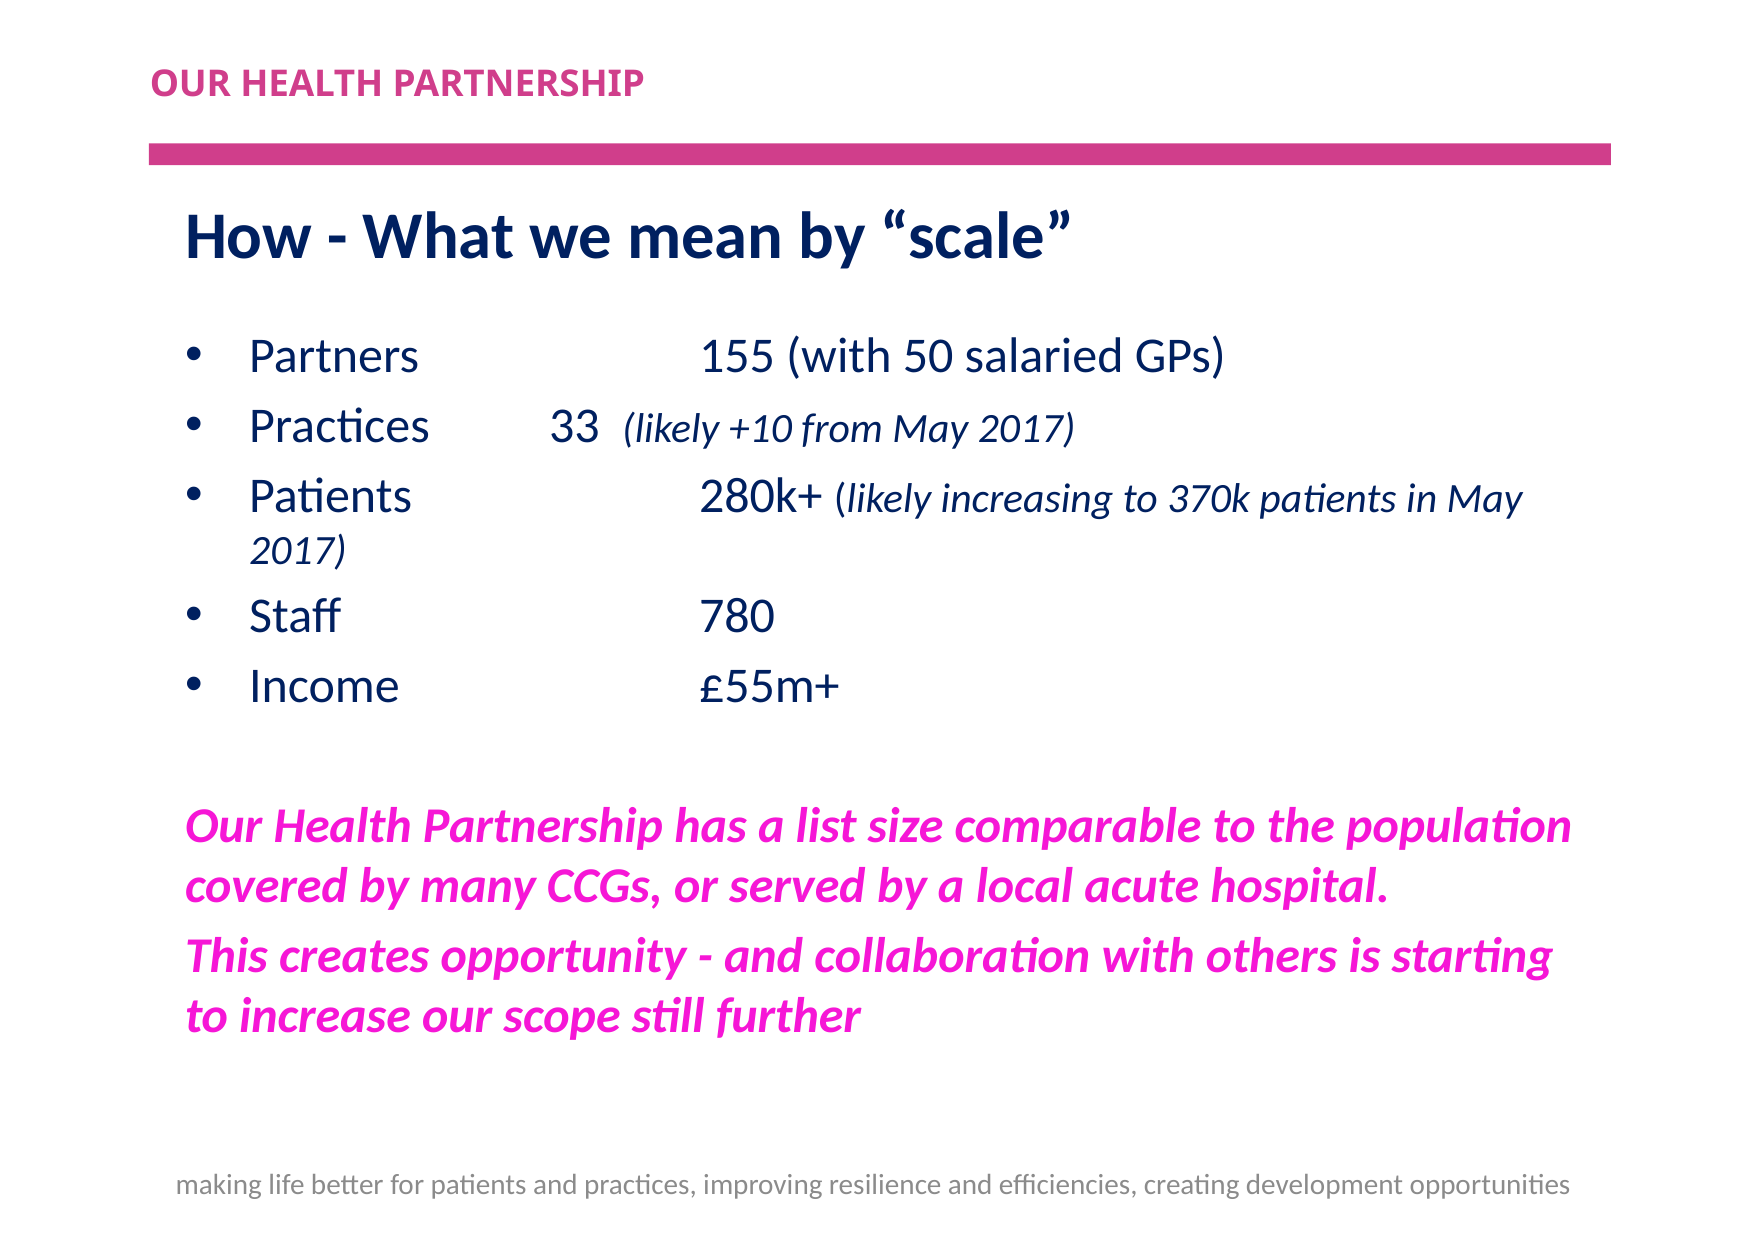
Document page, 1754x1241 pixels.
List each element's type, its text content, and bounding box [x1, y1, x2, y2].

text_box [33, 87, 1192, 185]
text_box [147, 141, 1613, 167]
text_box How - What we mean by “scale” Partners 155 (with 50 salaried GPs) Practices 33 (likely +10 from May 2017) Patients 280k+ (likely increasing to 370k patients in May 2017) Staff 780 Income £55m+ Our Health Partnership has a list size comparable to the population covered by many CCGs, or served by a local acute hospital. This creates opportunity - and collaboration with others is starting to increase our scope still further [170, 184, 1596, 1051]
footer making life better for patients and practices, improving resilience and efficiencies, creating development opportunities [95, 1149, 1659, 1216]
text_box Our health partnership [133, 51, 1611, 150]
